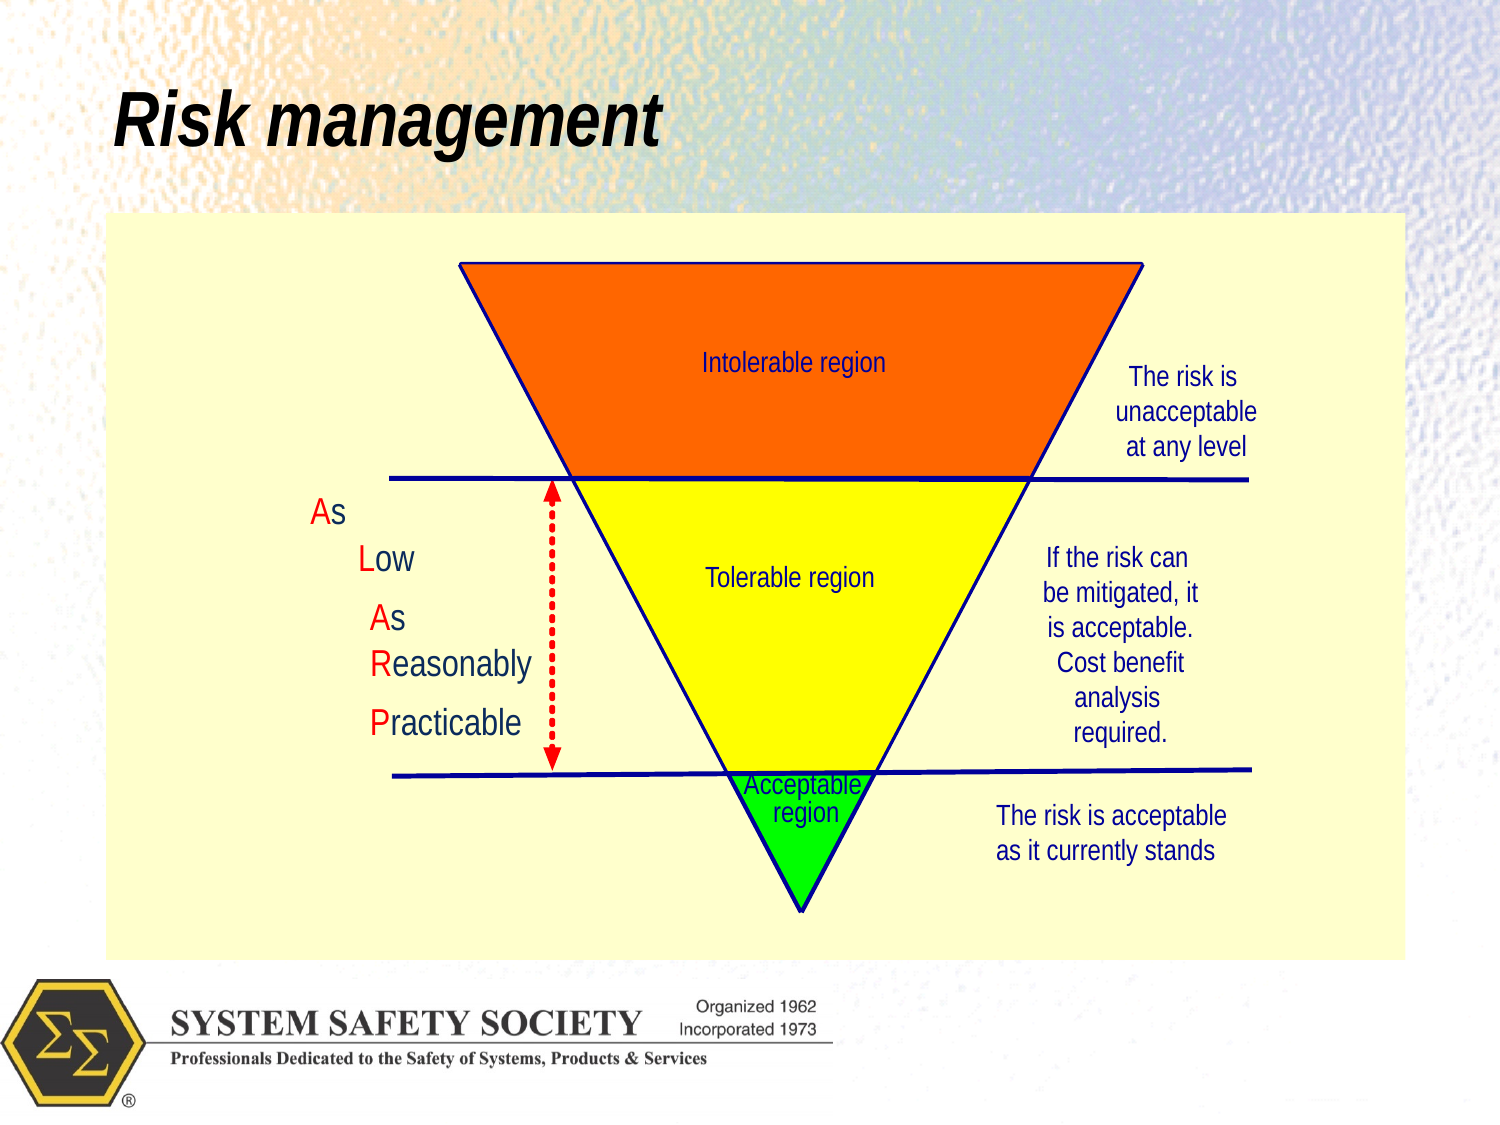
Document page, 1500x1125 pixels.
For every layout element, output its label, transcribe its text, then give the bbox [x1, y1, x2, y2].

title Risk management [105, 67, 1382, 175]
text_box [105, 212, 1406, 961]
picture [0, 0, 1500, 1125]
